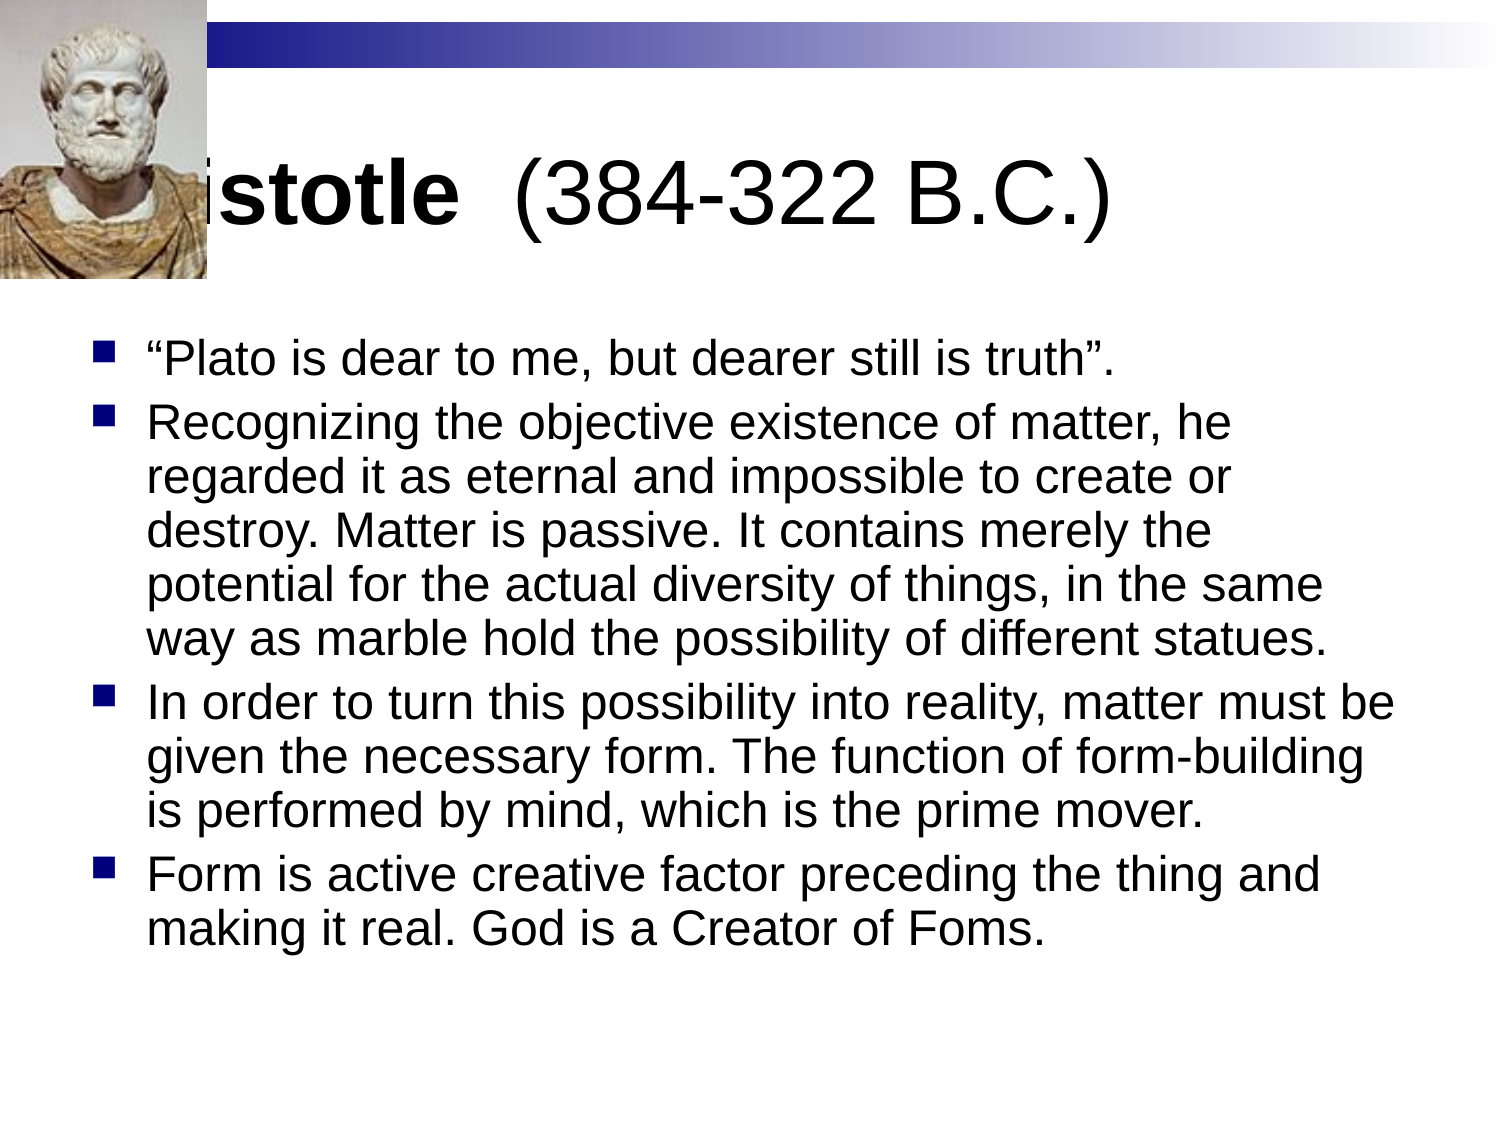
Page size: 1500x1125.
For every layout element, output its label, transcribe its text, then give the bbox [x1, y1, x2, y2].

title Aristotle (384-322 B.C.) [75, 75, 1425, 300]
picture [0, 0, 207, 280]
list “Plato is dear to me, but dearer still is truth”. Recognizing the objective existence of matter, he regarded it as eternal and impossible to create or destroy. Matter is passive. It contains merely the potential for the actual diversity of things, in the same way as marble hold the possibility of different statues. In order to turn this possibility into reality, matter must be given the necessary form. The function of form-building is performed by mind, which is the prime mover. Form is active creative factor preceding the thing and making it real. God is a Creator of Foms. [75, 324, 1425, 963]
